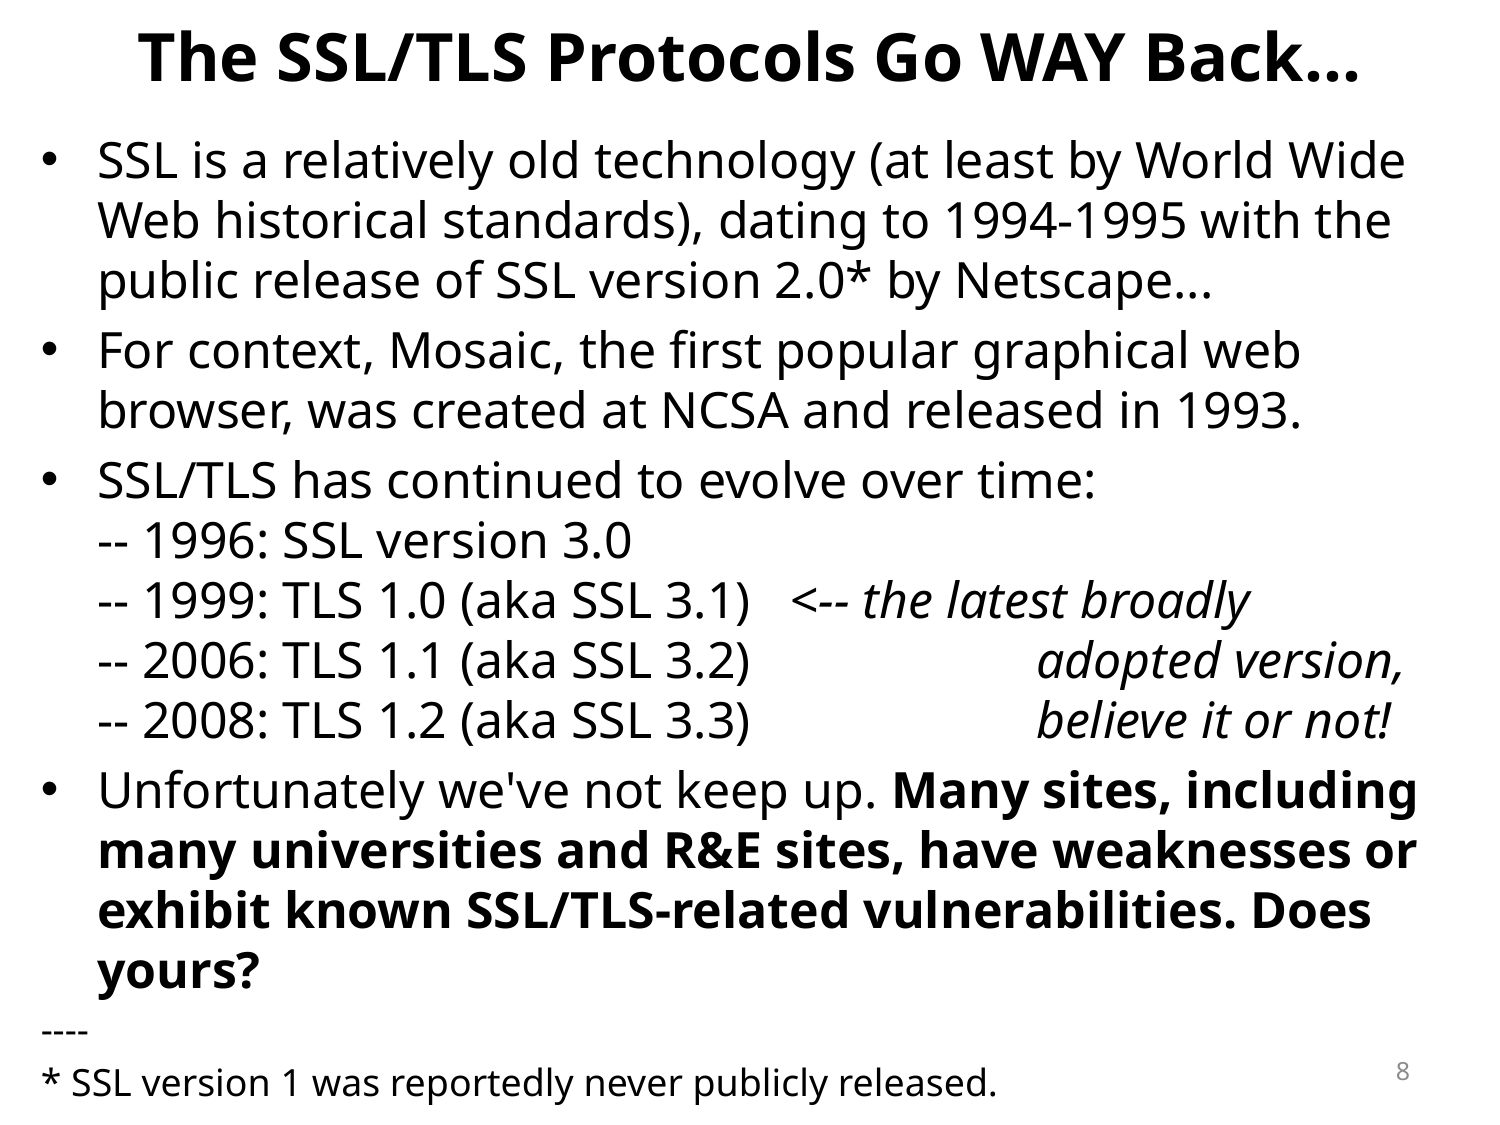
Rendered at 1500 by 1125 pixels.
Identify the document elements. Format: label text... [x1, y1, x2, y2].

list SSL is a relatively old technology (at least by World Wide Web historical standards), dating to 1994-1995 with the public release of SSL version 2.0* by Netscape... For context, Mosaic, the first popular graphical web browser, was created at NCSA and released in 1993. SSL/TLS has continued to evolve over time: -- 1996: SSL version 3.0 -- 1999: TLS 1.0 (aka SSL 3.1) <-- the latest broadly -- 2006: TLS 1.1 (aka SSL 3.2) adopted version, -- 2008: TLS 1.2 (aka SSL 3.3) believe it or not! Unfortunately we've not keep up. Many sites, including many universities and R&E sites, have weaknesses or exhibit known SSL/TLS-related vulnerabilities. Does yours? ---- * SSL version 1 was reportedly never publicly released. [25, 120, 1468, 1087]
title The SSL/TLS Protocols Go WAY Back... [74, 24, 1426, 87]
slide_number 8 [1074, 1042, 1425, 1103]
